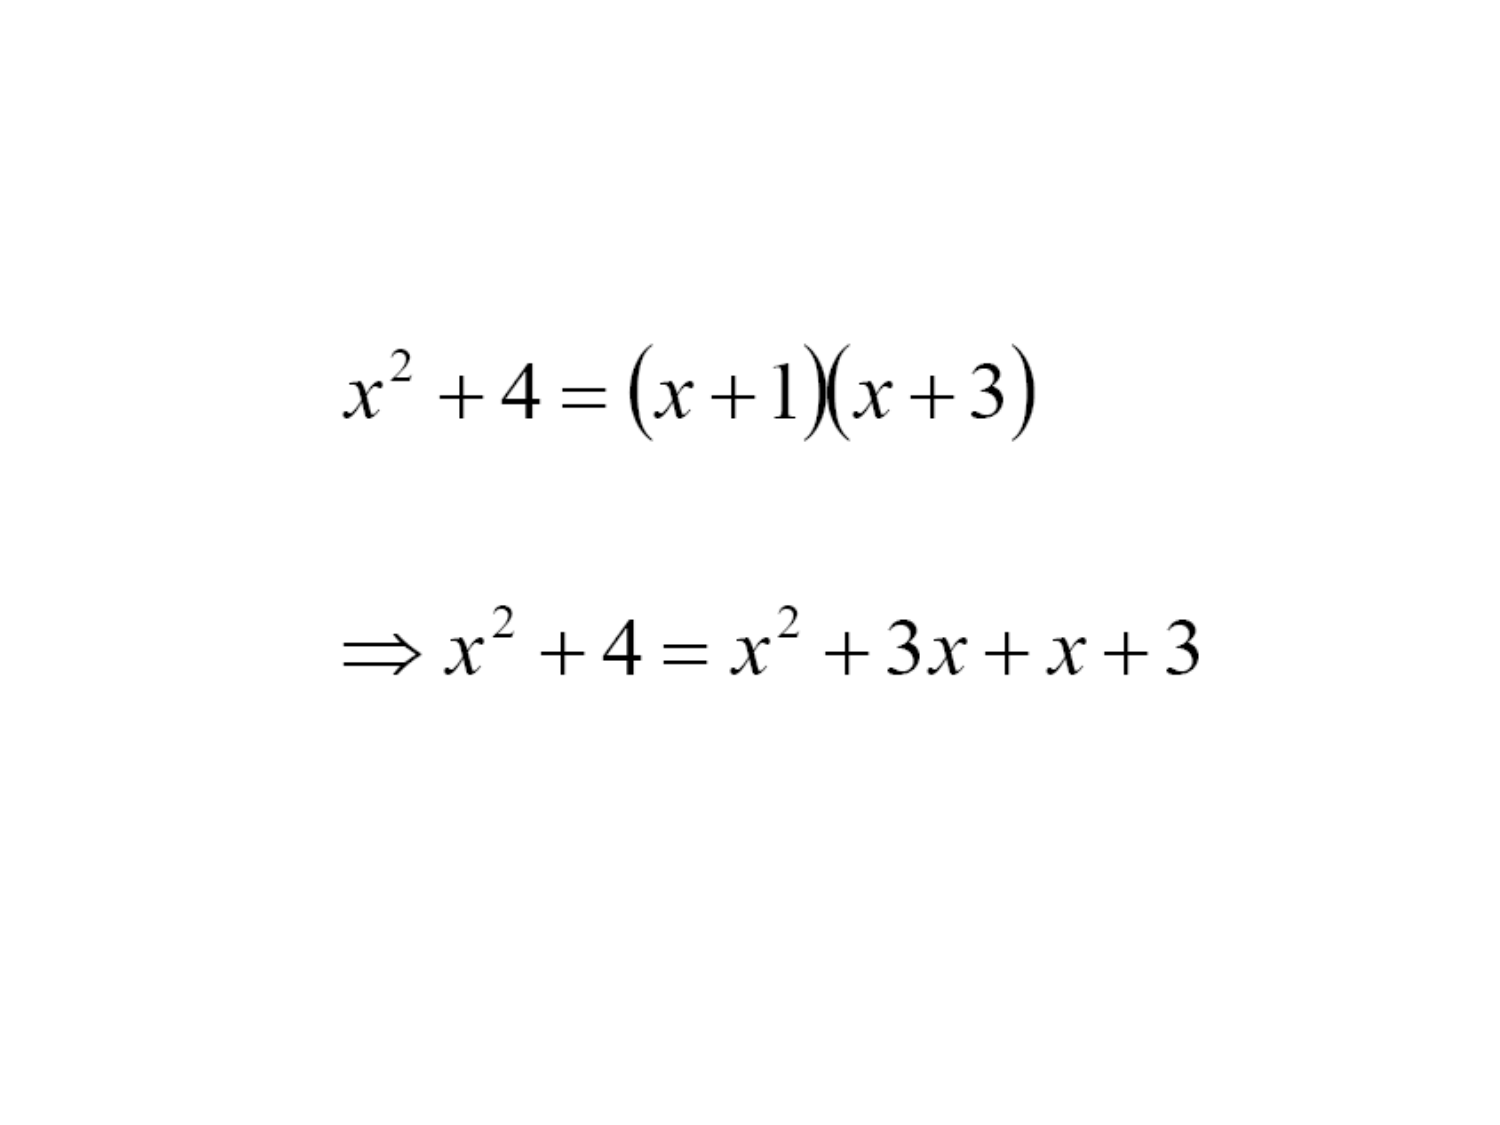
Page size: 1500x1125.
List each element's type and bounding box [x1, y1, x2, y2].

picture [274, 312, 1238, 782]
